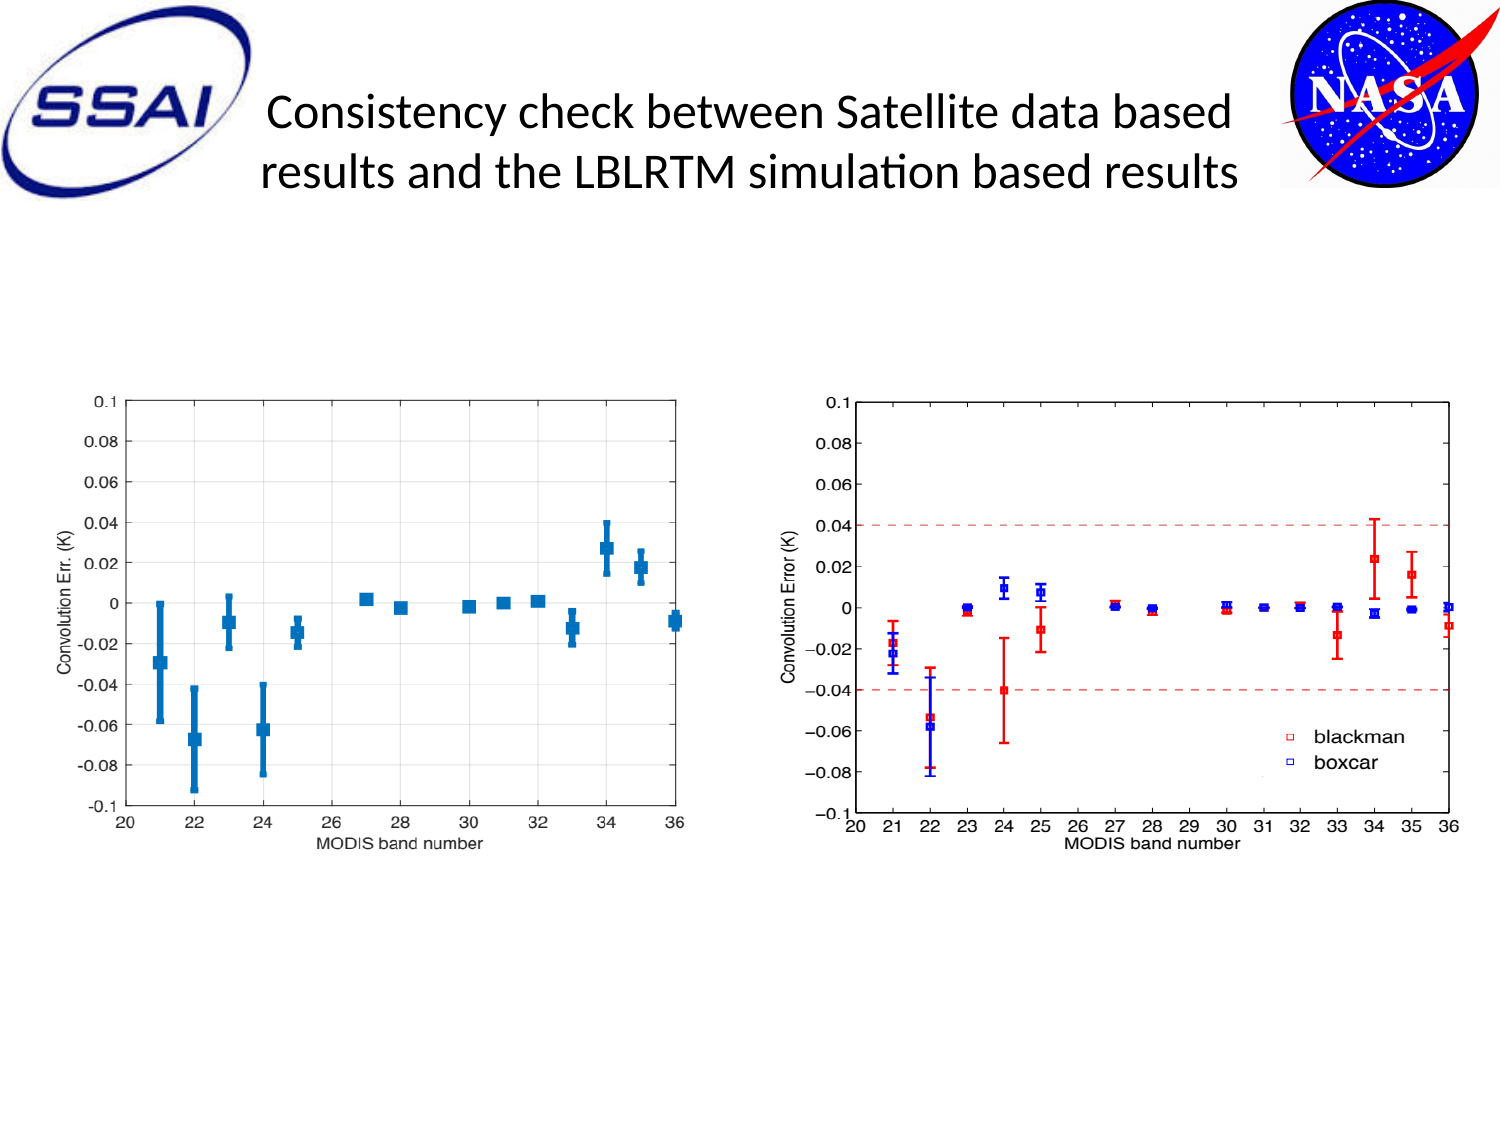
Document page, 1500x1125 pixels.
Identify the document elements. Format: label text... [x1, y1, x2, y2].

title Consistency check between Satellite data based results and the LBLRTM simulation based results [75, 45, 1425, 233]
picture [1280, 0, 1500, 188]
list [0, 381, 773, 859]
picture [772, 387, 1467, 859]
picture [0, 0, 254, 201]
